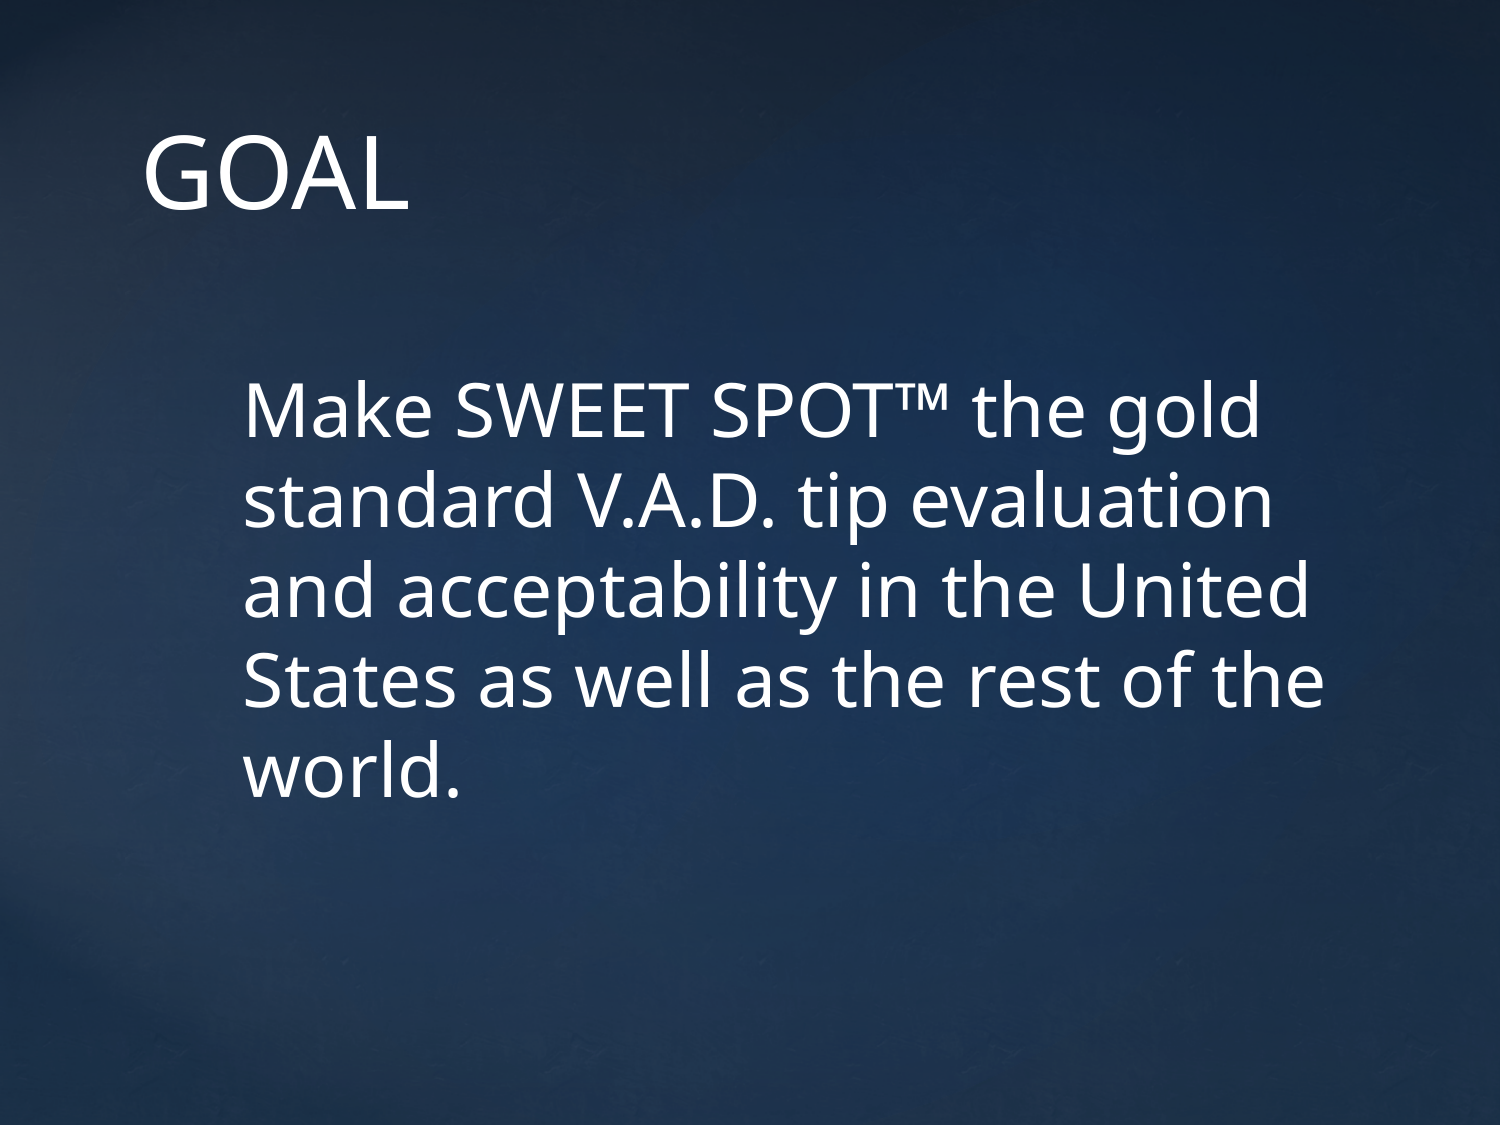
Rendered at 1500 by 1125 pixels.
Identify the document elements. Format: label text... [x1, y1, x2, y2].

list Make SWEET SPOT™ the gold standard V.A.D. tip evaluation and acceptability in the United States as well as the rest of the world. [225, 287, 1363, 888]
title GOAL [125, 87, 1363, 238]
